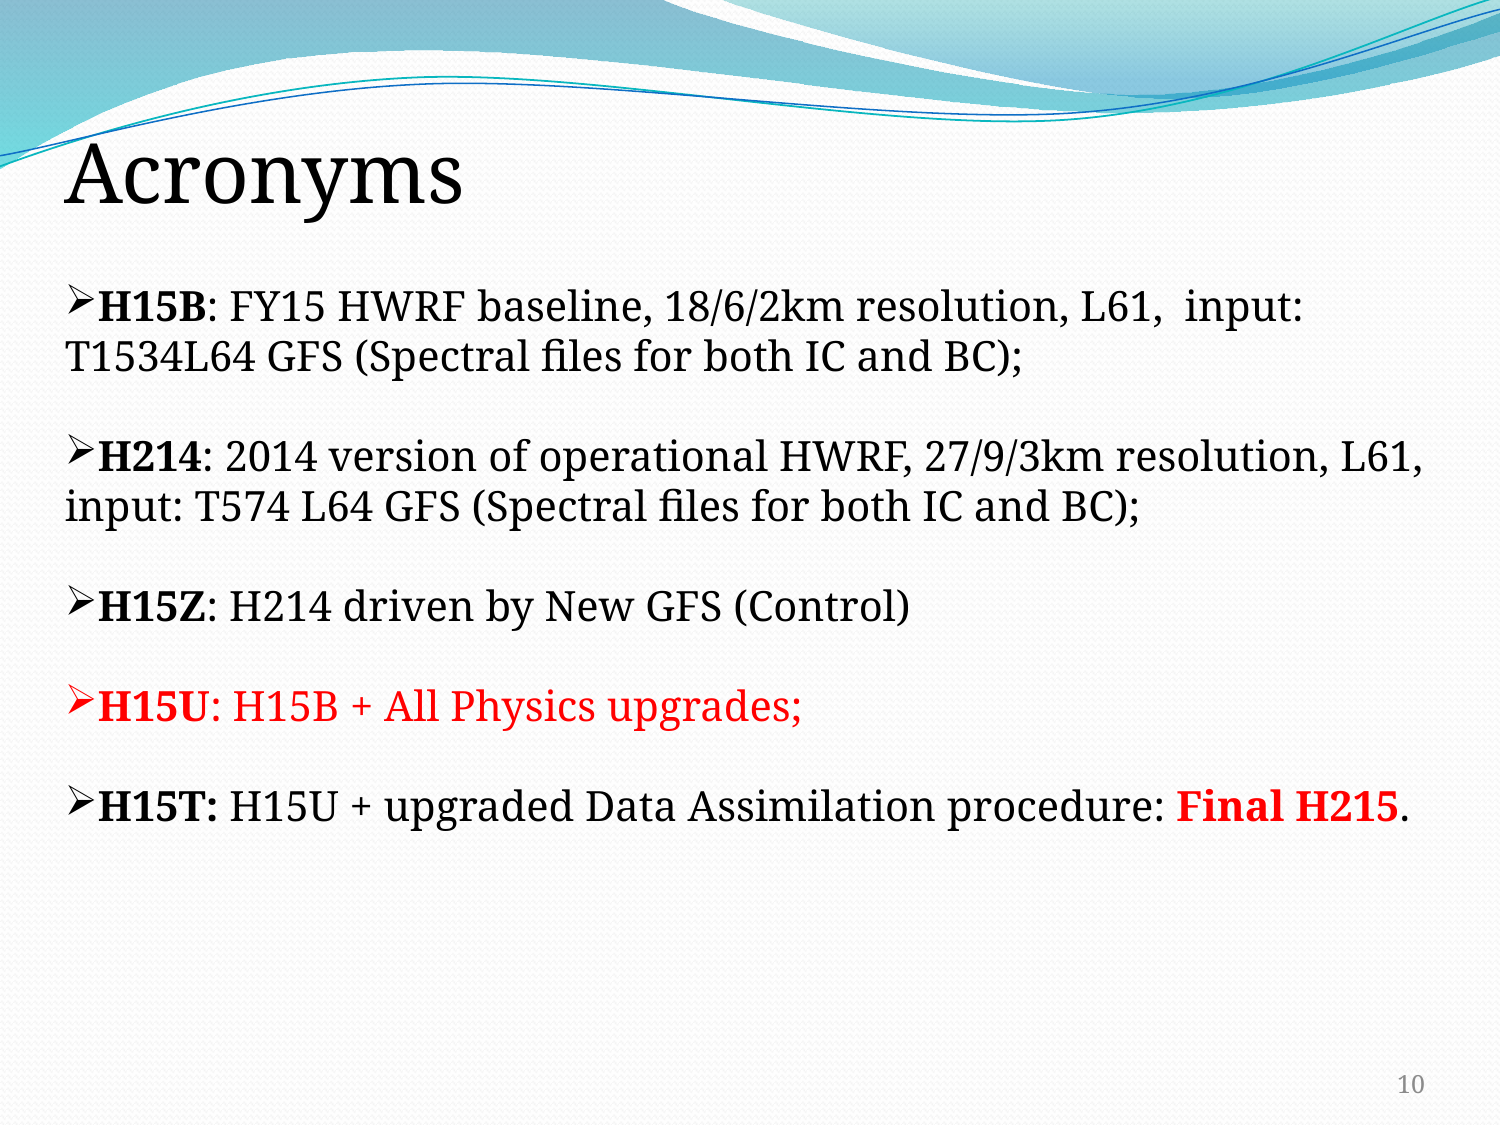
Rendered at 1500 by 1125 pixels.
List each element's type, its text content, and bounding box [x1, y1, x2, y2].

text_box Acronyms H15B: FY15 HWRF baseline, 18/6/2km resolution, L61, input: T1534L64 GFS (Spectral files for both IC and BC); H214: 2014 version of operational HWRF, 27/9/3km resolution, L61, input: T574 L64 GFS (Spectral files for both IC and BC); H15Z: H214 driven by New GFS (Control) H15U: H15B + All Physics upgrades; H15T: H15U + upgraded Data Assimilation procedure: Final H215. [50, 112, 1450, 888]
slide_number 10 [1299, 1042, 1425, 1103]
